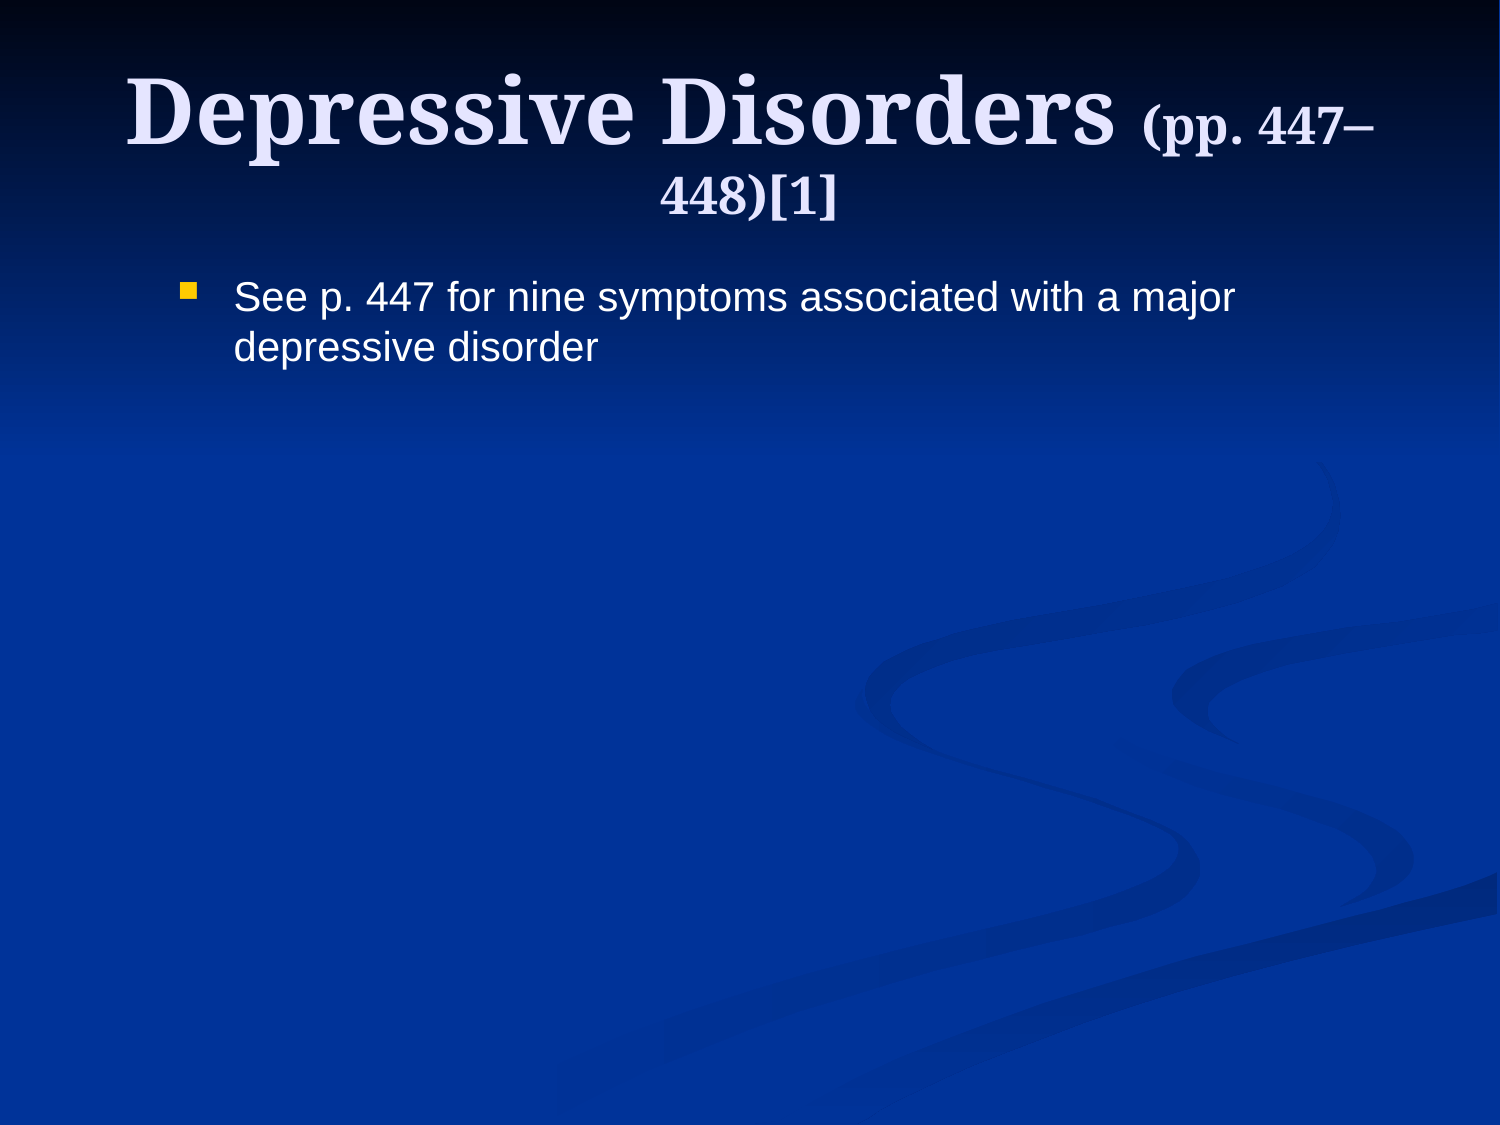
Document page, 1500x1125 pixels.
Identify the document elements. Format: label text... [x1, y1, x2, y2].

list See p. 447 for nine symptoms associated with a major depressive disorder [162, 262, 1350, 1005]
title Depressive Disorders (pp. 447–448)[1] [75, 45, 1425, 233]
